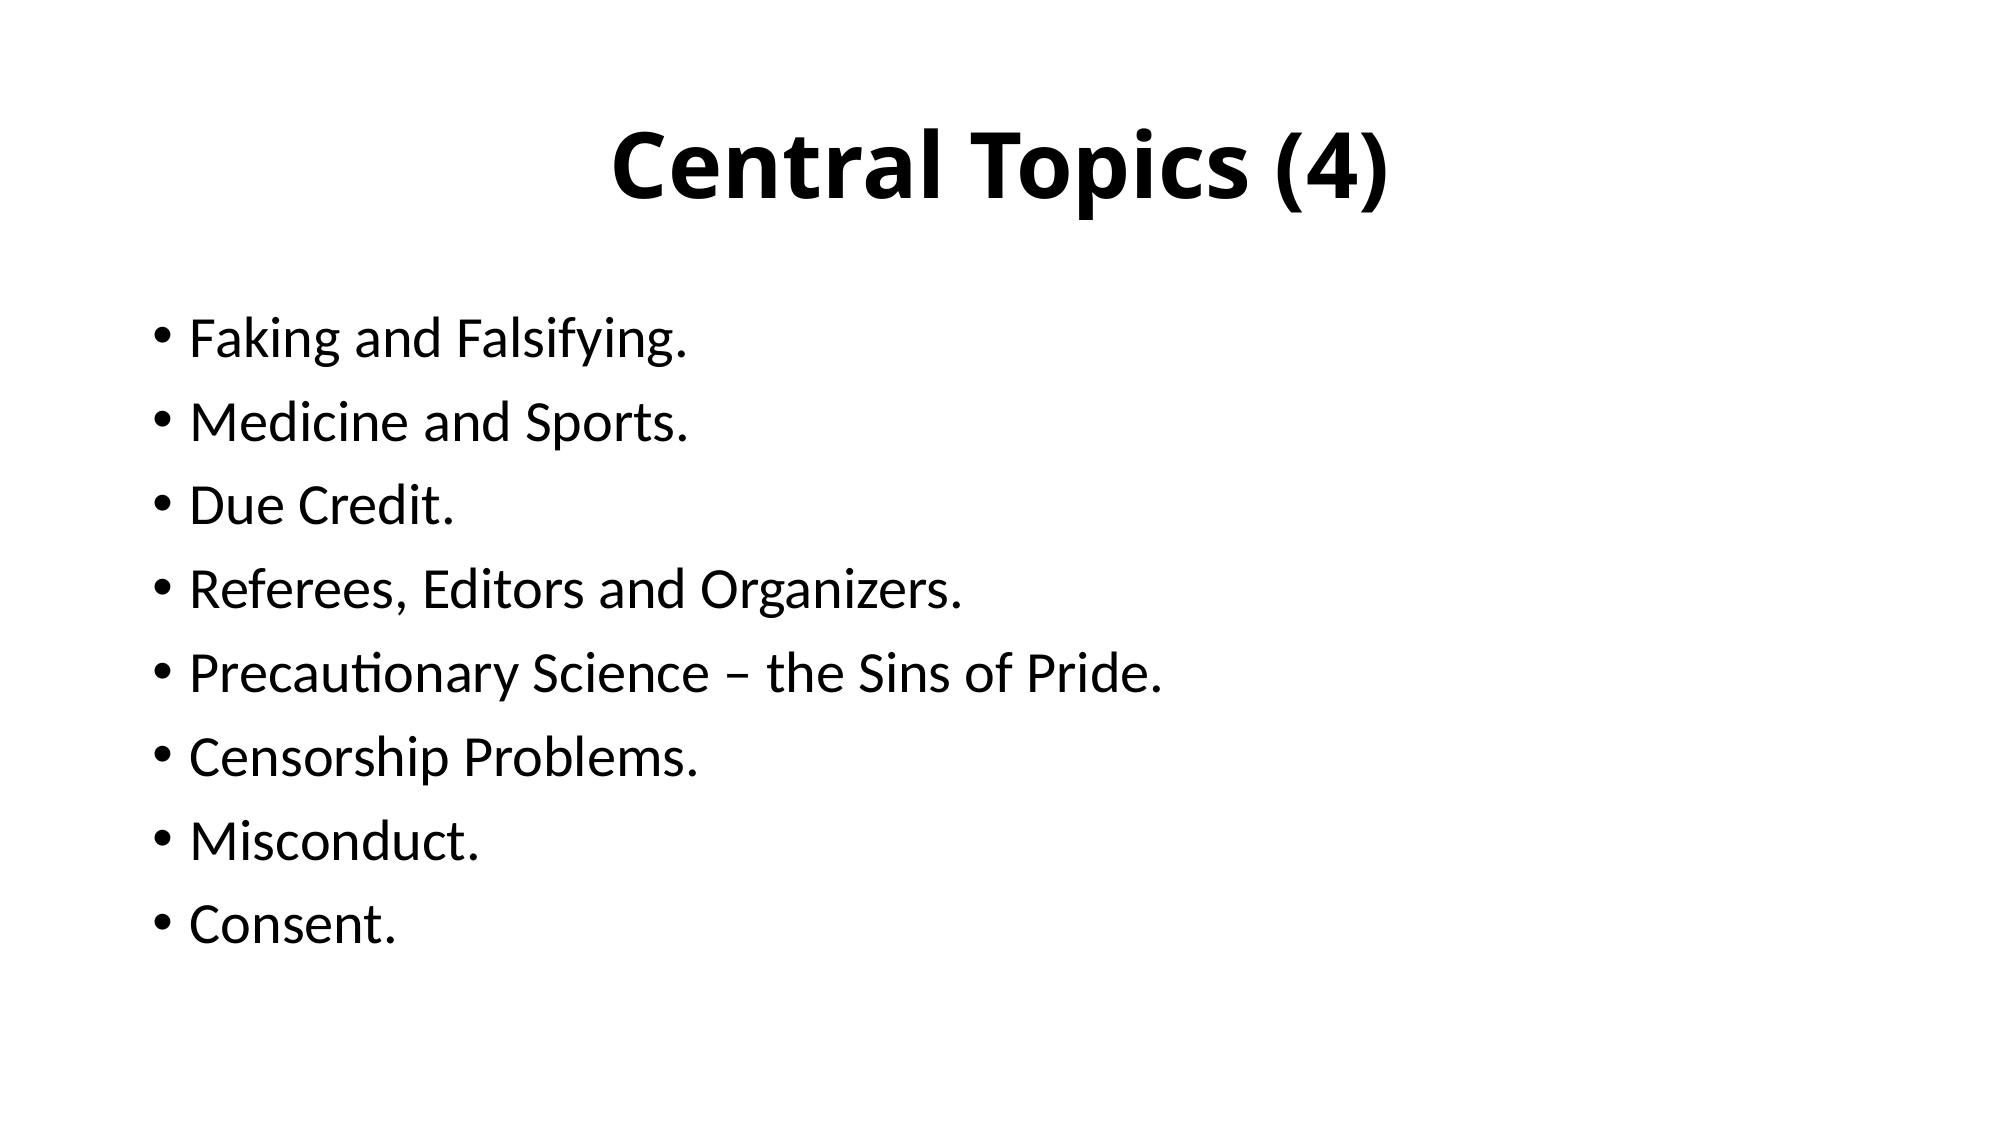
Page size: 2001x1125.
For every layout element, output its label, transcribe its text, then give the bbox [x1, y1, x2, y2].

list Faking and Falsifying. Medicine and Sports. Due Credit. Referees, Editors and Organizers. Precautionary Science – the Sins of Pride. Censorship Problems. Misconduct. Consent. [137, 299, 1863, 1014]
title Central Topics (4) [137, 59, 1863, 278]
